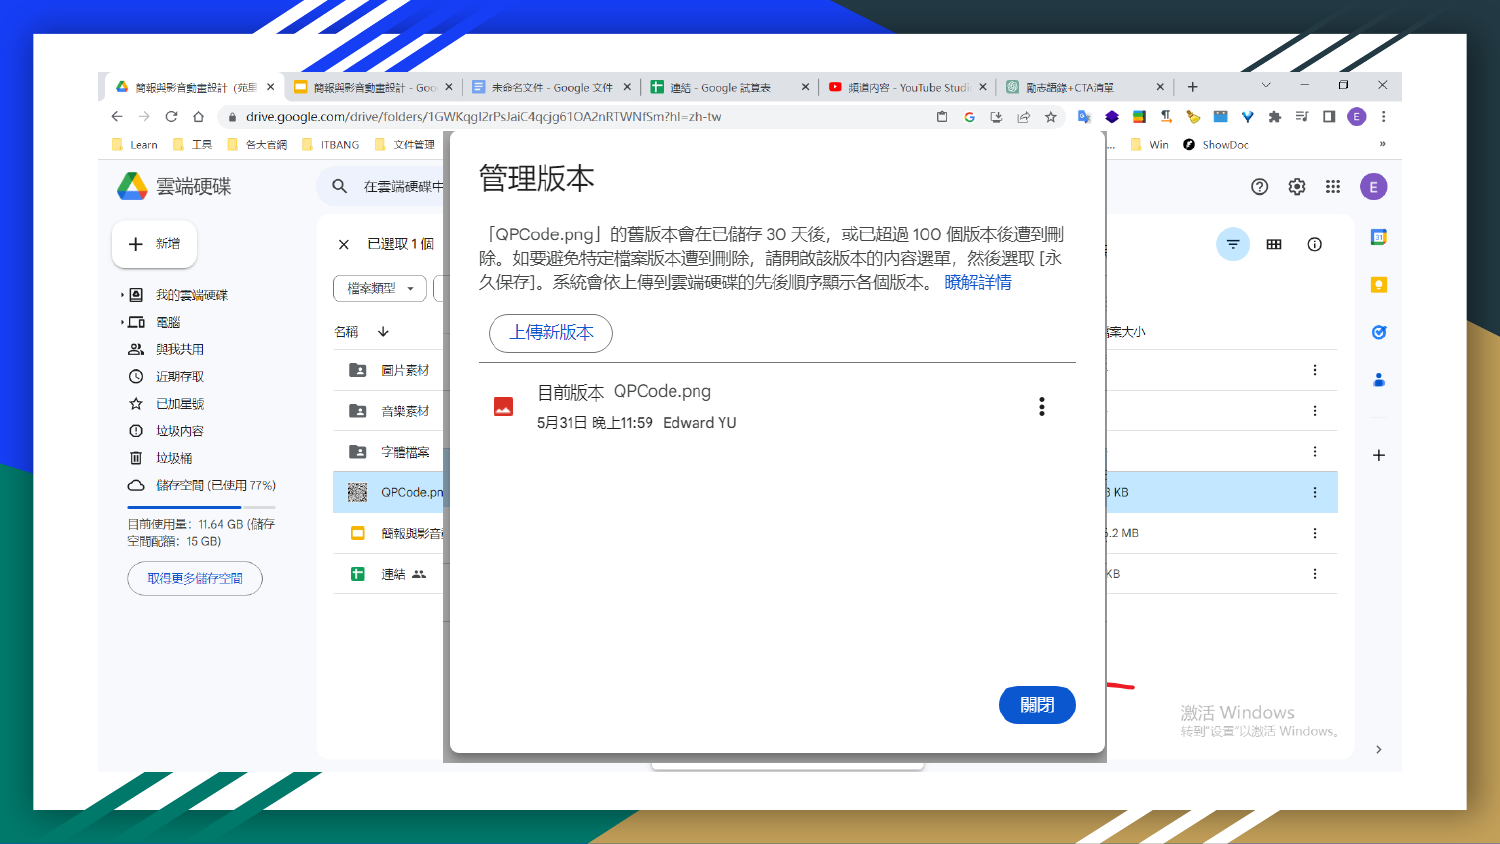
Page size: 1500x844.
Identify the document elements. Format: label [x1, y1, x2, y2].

picture [98, 72, 1402, 772]
